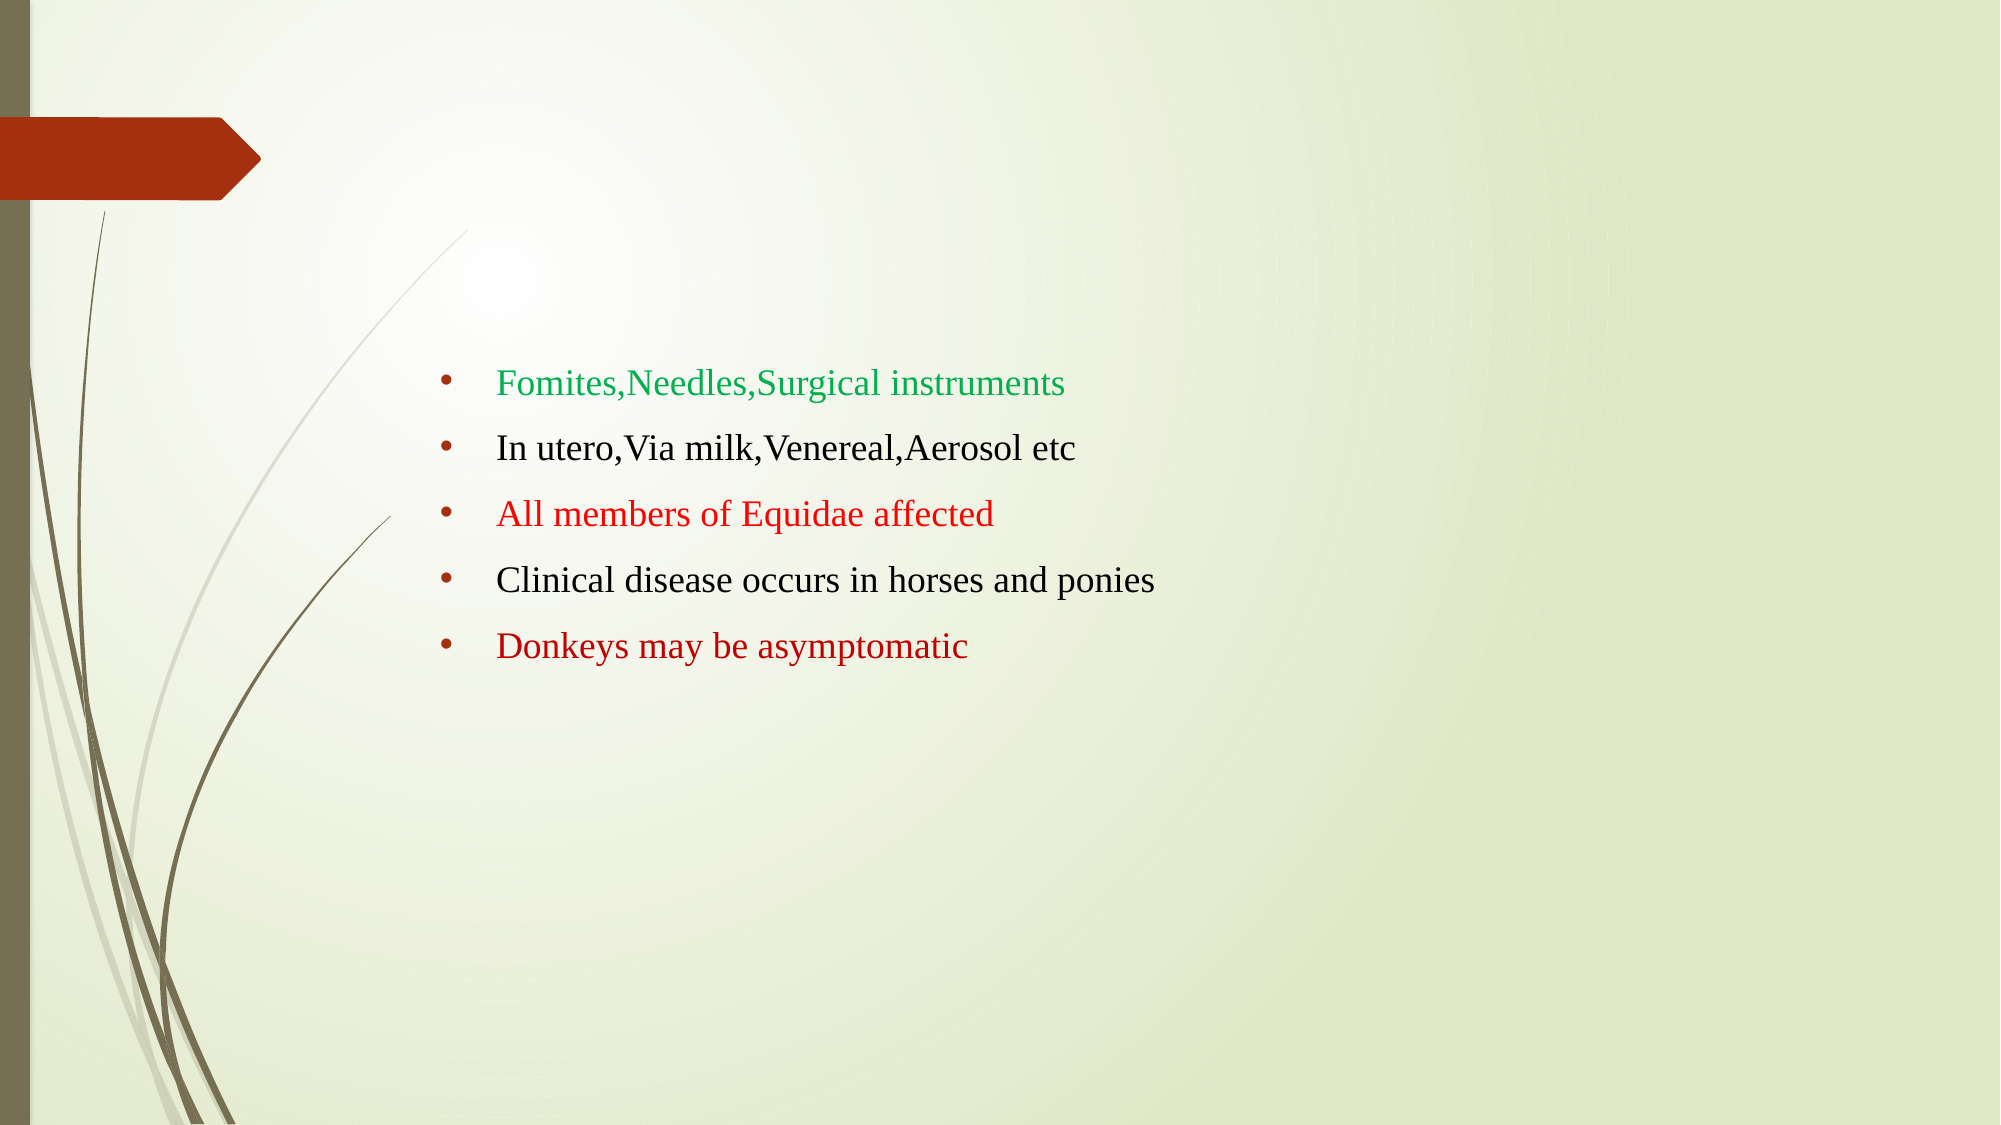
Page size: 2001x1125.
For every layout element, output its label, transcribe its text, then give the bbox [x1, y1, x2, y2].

list Fomites,Needles,Surgical instruments In utero,Via milk,Venereal,Aerosol etc All members of Equidae affected Clinical disease occurs in horses and ponies Donkeys may be asymptomatic [424, 350, 1888, 970]
